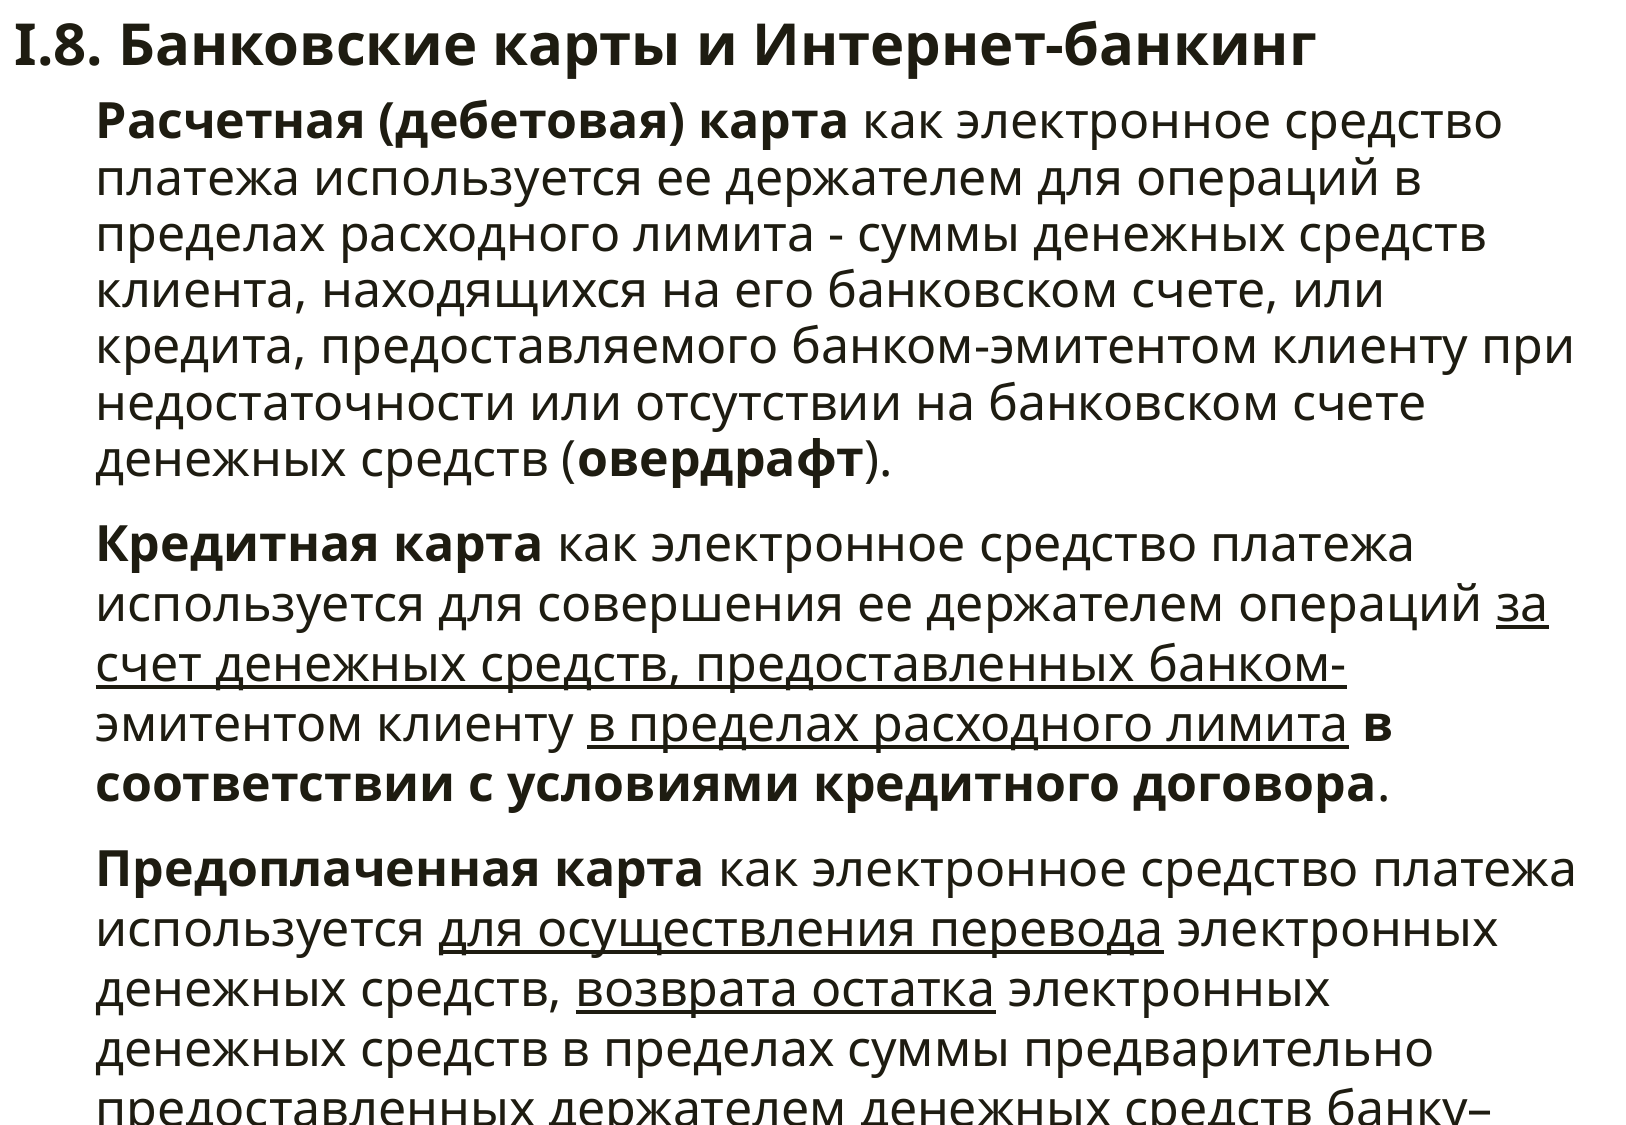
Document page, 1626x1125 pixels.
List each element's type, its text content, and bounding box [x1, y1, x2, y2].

list I.8. Банковские карты и Интернет-банкинг [0, 0, 1625, 86]
list Расчетная (дебетовая) карта как электронное средство платежа используется ее держателем для операций в пределах расходного лимита - суммы денежных средств клиента, находящихся на его банковском счете, или кредита, предоставляемого банком-эмитентом клиенту при недостаточности или отсутствии на банковском счете денежных средств (овердрафт). Кредитная карта как электронное средство платежа используется для совершения ее держателем операций за счет денежных средств, предоставленных банком-эмитентом клиенту в пределах расходного лимита в соответствии с условиями кредитного договора. Предоплаченная карта как электронное средство платежа используется для осуществления перевода электронных денежных средств, возврата остатка электронных денежных средств в пределах суммы предварительно предоставленных держателем денежных средств банку–эмитенту. [80, 86, 1597, 568]
